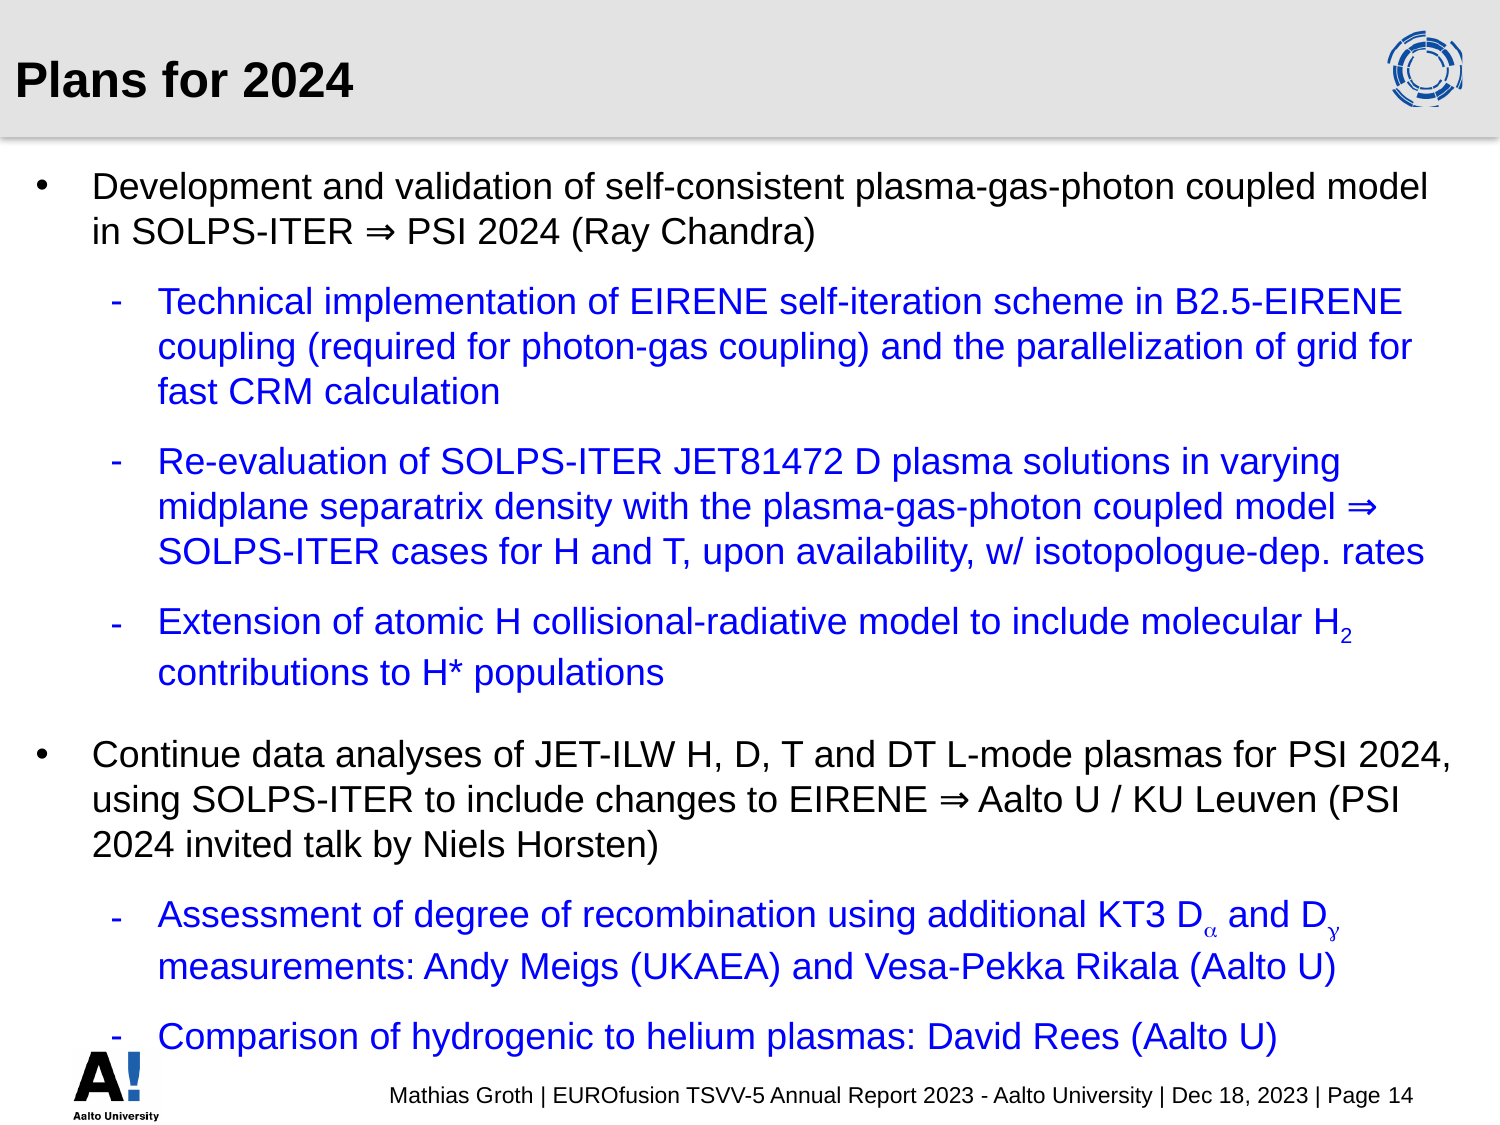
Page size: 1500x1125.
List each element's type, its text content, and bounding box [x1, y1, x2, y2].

text_box Development and validation of self-consistent plasma-gas-photon coupled model in SOLPS-ITER ⇒ PSI 2024 (Ray Chandra) Technical implementation of EIRENE self-iteration scheme in B2.5-EIRENE coupling (required for photon-gas coupling) and the parallelization of grid for fast CRM calculation Re-evaluation of SOLPS-ITER JET81472 D plasma solutions in varying midplane separatrix density with the plasma-gas-photon coupled model ⇒ SOLPS-ITER cases for H and T, upon availability, w/ isotopologue-dep. rates Extension of atomic H collisional-radiative model to include molecular H2 contributions to H* populations Continue data analyses of JET-ILW H, D, T and DT L-mode plasmas for PSI 2024, using SOLPS-ITER to include changes to EIRENE ⇒ Aalto U / KU Leuven (PSI 2024 invited talk by Niels Horsten) Assessment of degree of recombination using additional KT3 Da and Dg measurements: Andy Meigs (UKAEA) and Vesa-Pekka Rikala (Aalto U) Comparison of hydrogenic to helium plasmas: David Rees (Aalto U) [20, 154, 1475, 1064]
text_box Plans for 2024 [0, 3, 1350, 146]
picture [71, 1064, 161, 1125]
